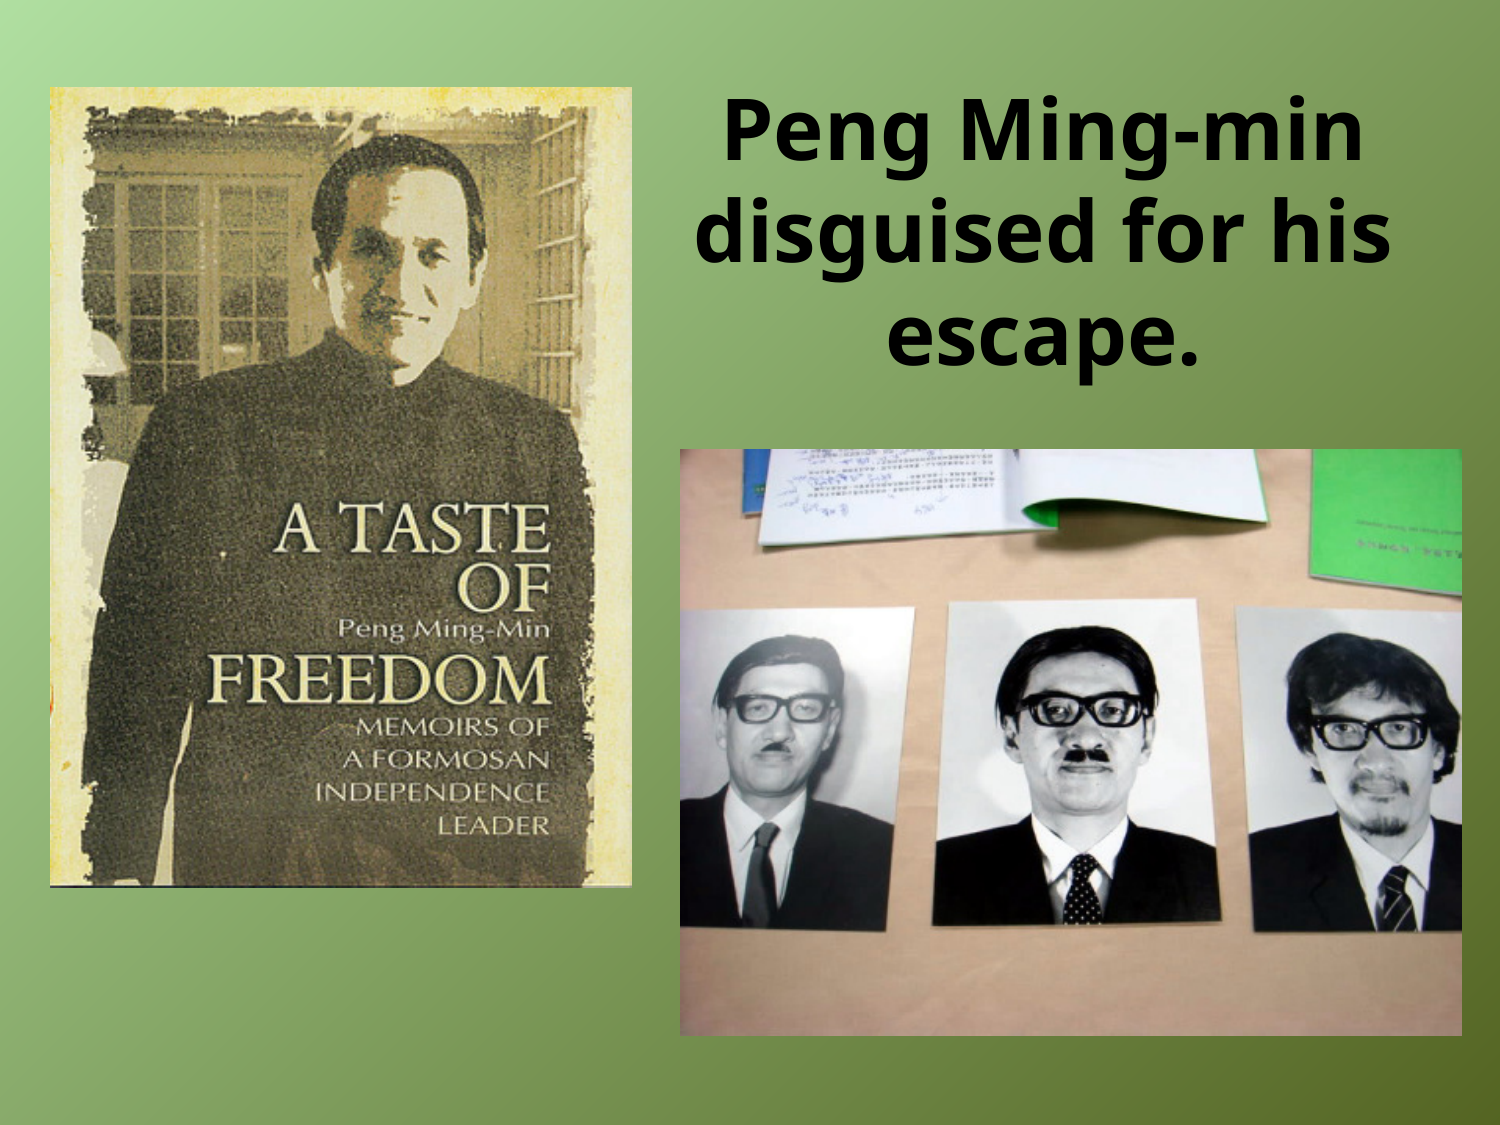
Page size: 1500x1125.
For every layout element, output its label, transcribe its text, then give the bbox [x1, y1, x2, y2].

title Peng Ming-min disguised for his escape. [662, 45, 1425, 413]
picture [49, 87, 632, 888]
picture [680, 449, 1463, 1037]
